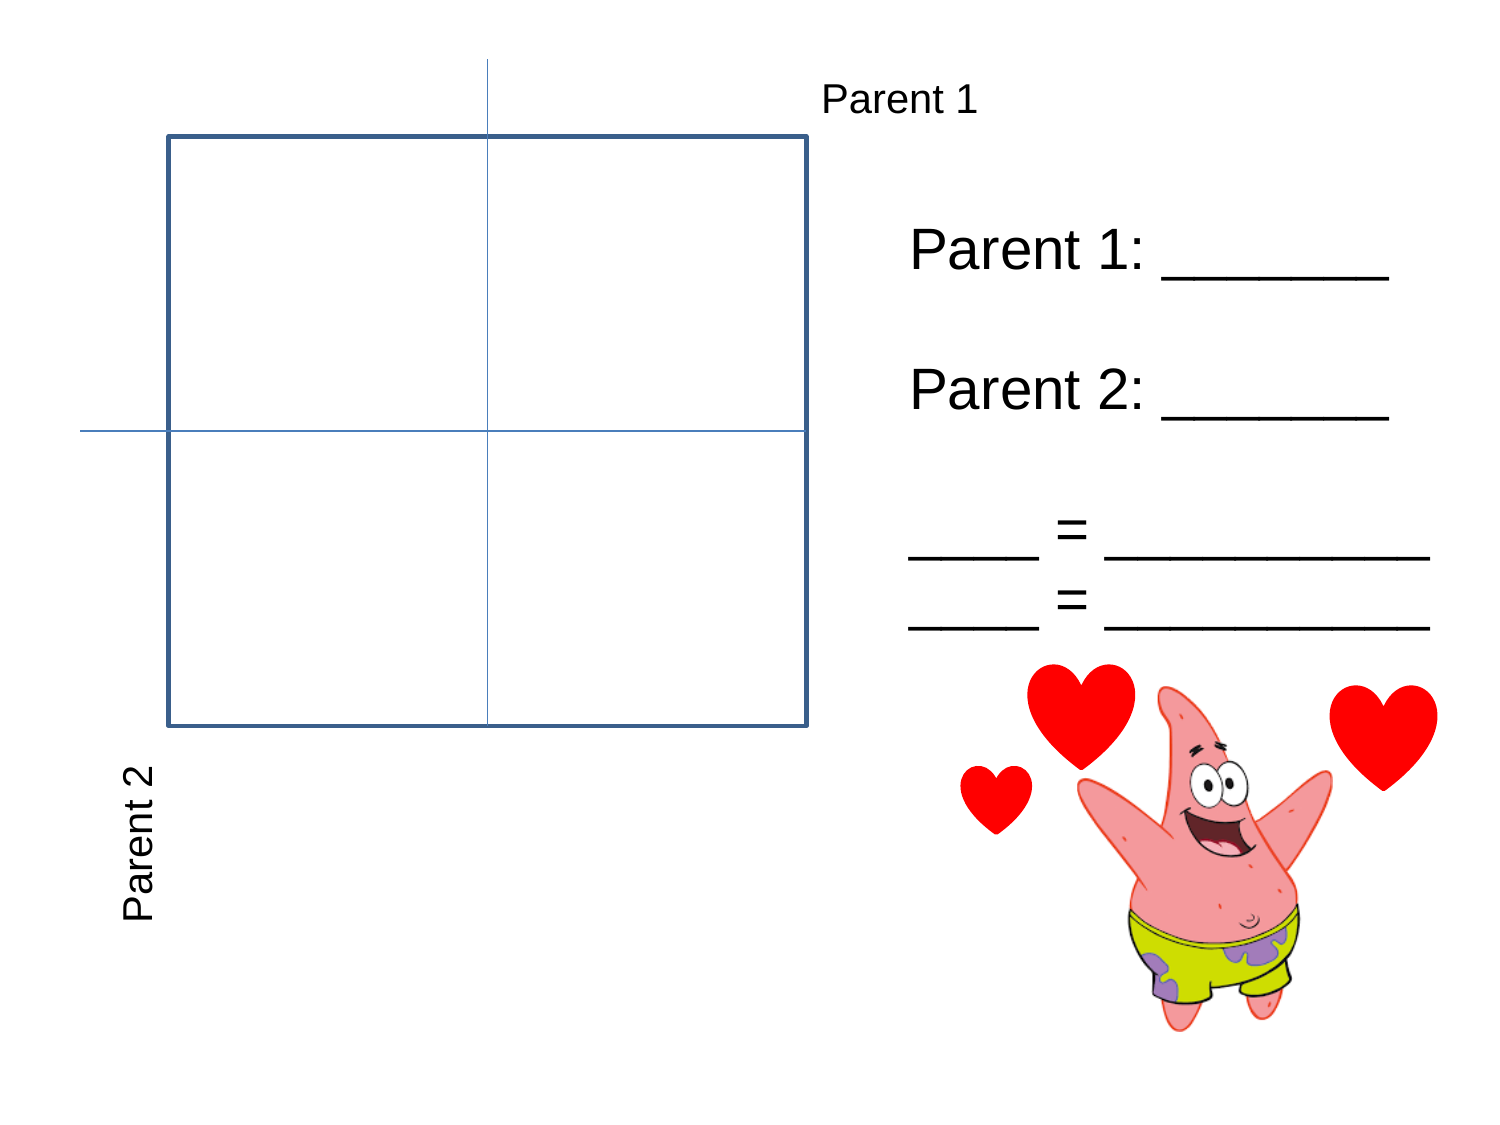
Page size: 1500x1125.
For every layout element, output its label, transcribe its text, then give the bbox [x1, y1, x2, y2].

text_box Parent 1 [806, 64, 1013, 130]
text_box [167, 440, 485, 728]
text_box [1337, 685, 1438, 791]
text_box [1027, 664, 1081, 764]
picture [1077, 685, 1333, 1032]
text_box [167, 134, 483, 430]
text_box Parent 2 [103, 731, 168, 939]
text_box [960, 765, 1033, 835]
text_box Parent 1: _______ Parent 2: _______ ____ = __________ ____ = __________ [894, 203, 1455, 639]
text_box [489, 134, 808, 728]
text_box [1082, 664, 1134, 684]
